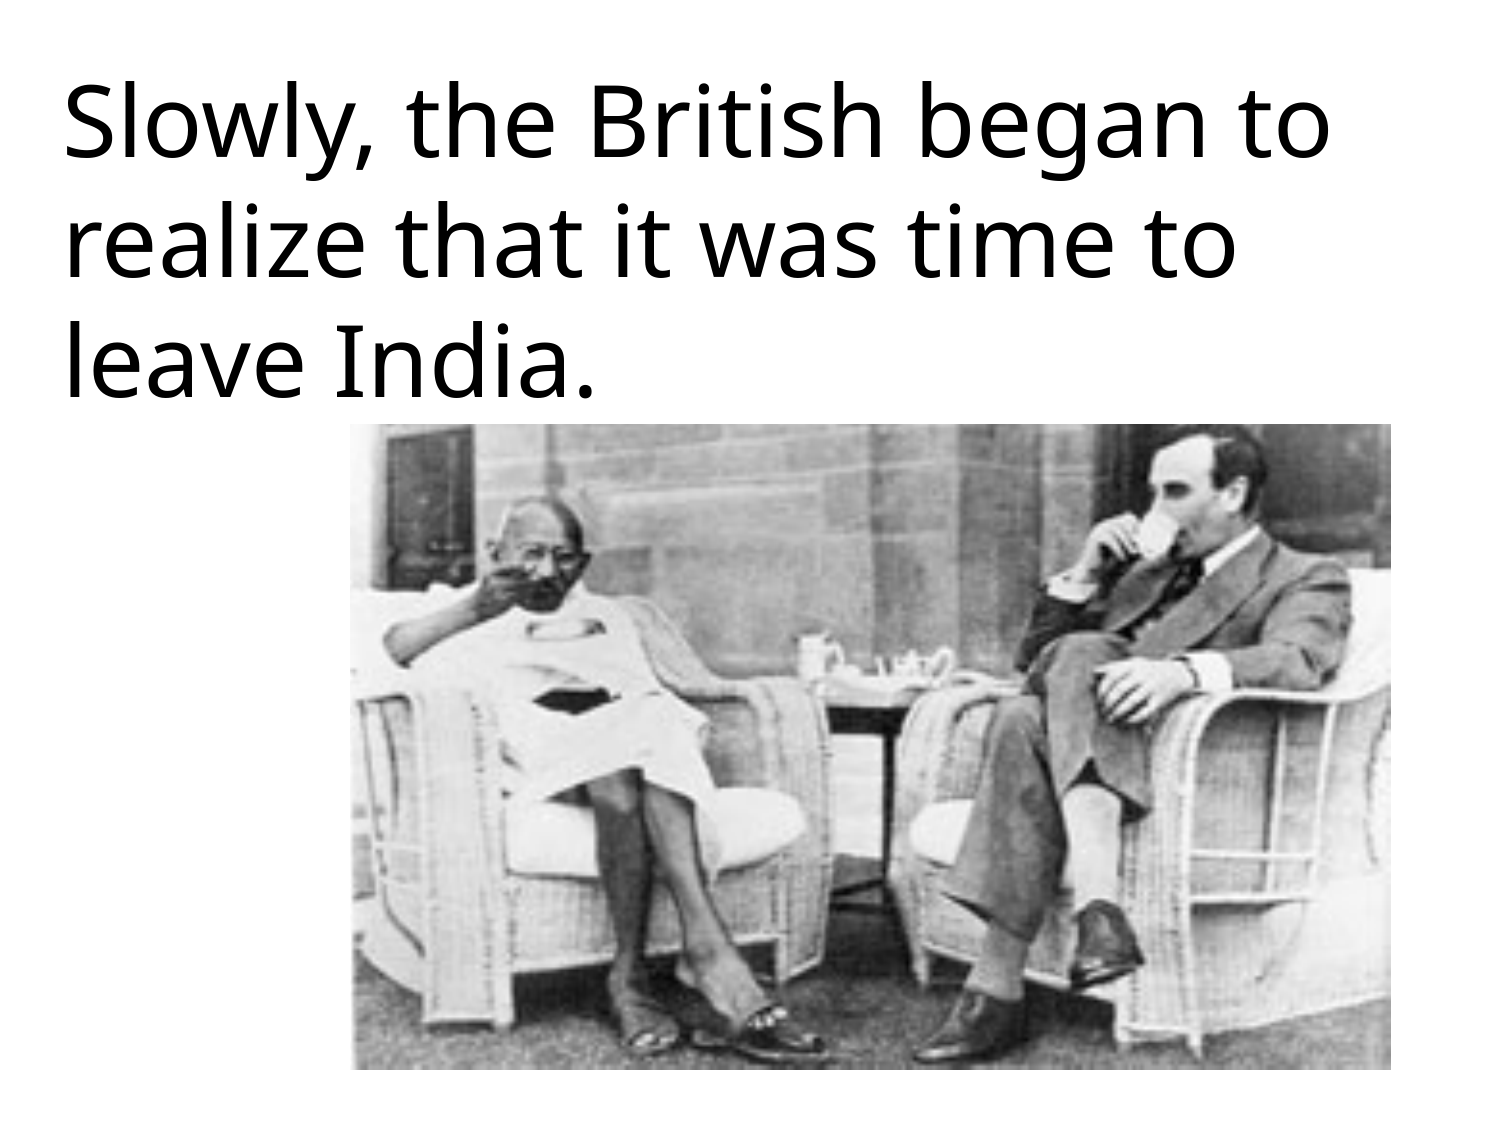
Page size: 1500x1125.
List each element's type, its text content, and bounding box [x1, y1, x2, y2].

picture [349, 424, 1391, 1071]
text_box Slowly, the British began to realize that it was time to leave India. [47, 50, 1376, 425]
